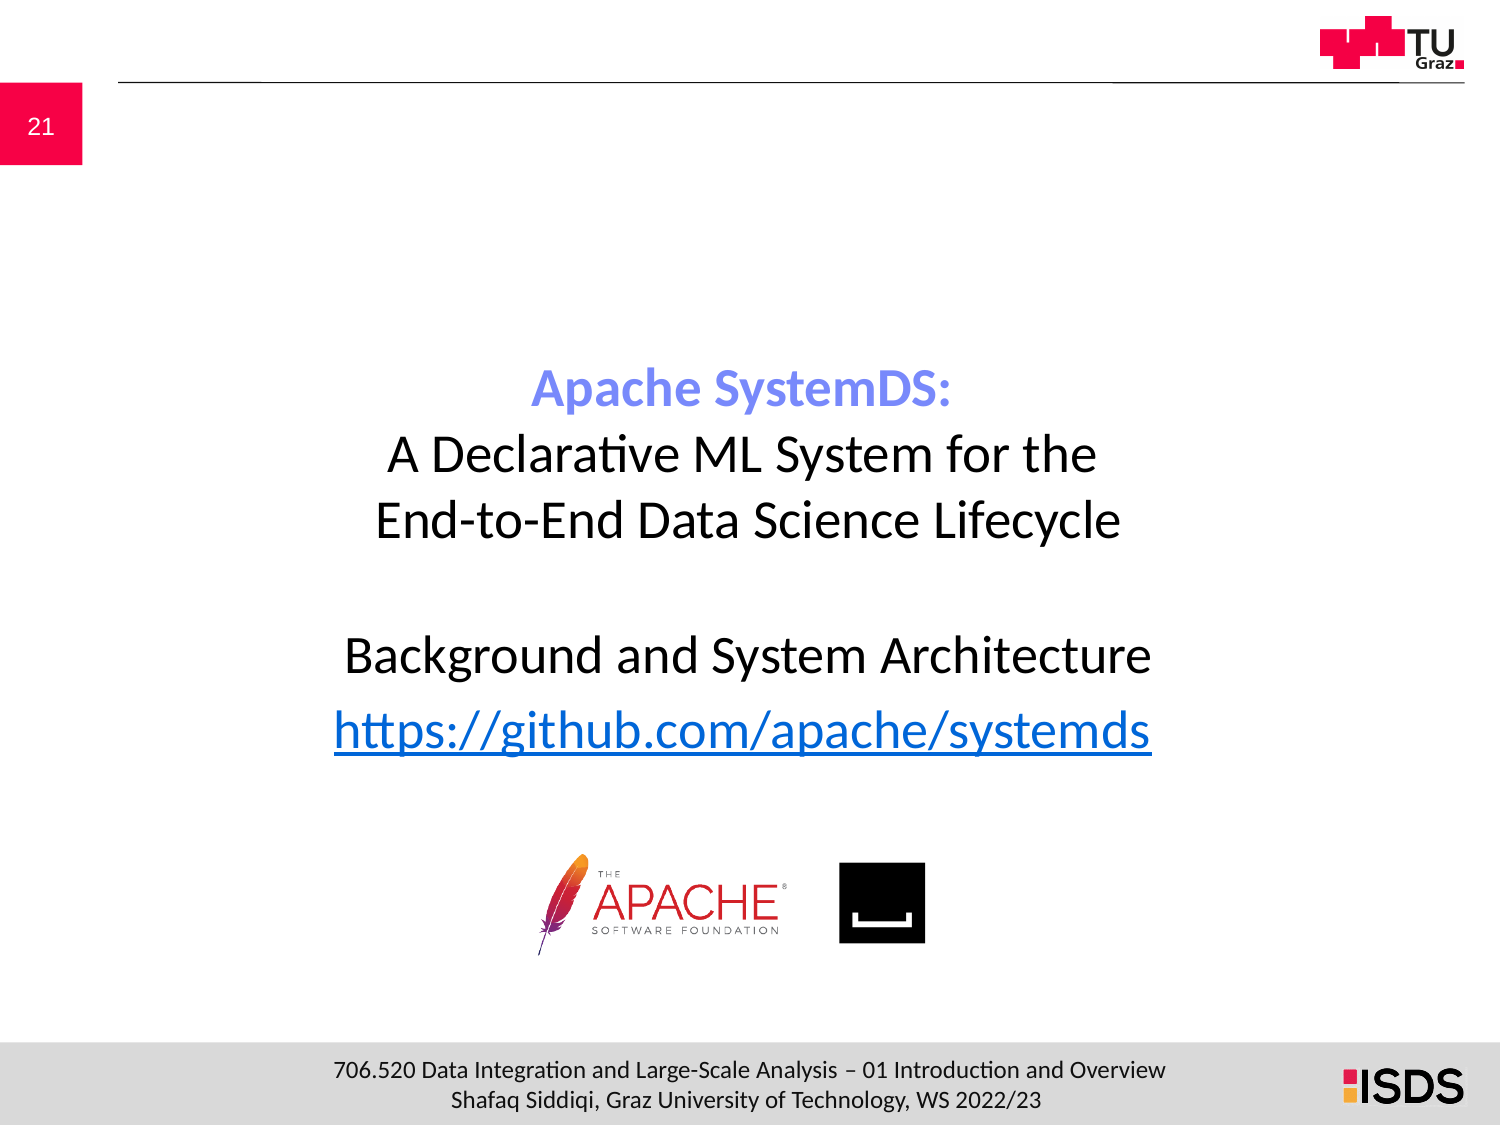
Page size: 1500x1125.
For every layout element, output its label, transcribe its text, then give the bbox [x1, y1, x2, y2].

list Background and System Architecture https://github.com/apache/systemds [33, 611, 1465, 1038]
title Apache SystemDS: A Declarative ML System for the End-to-End Data Science Lifecycle [33, 343, 1465, 558]
picture [1339, 1065, 1468, 1107]
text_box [537, 854, 927, 956]
picture [1320, 16, 1464, 69]
